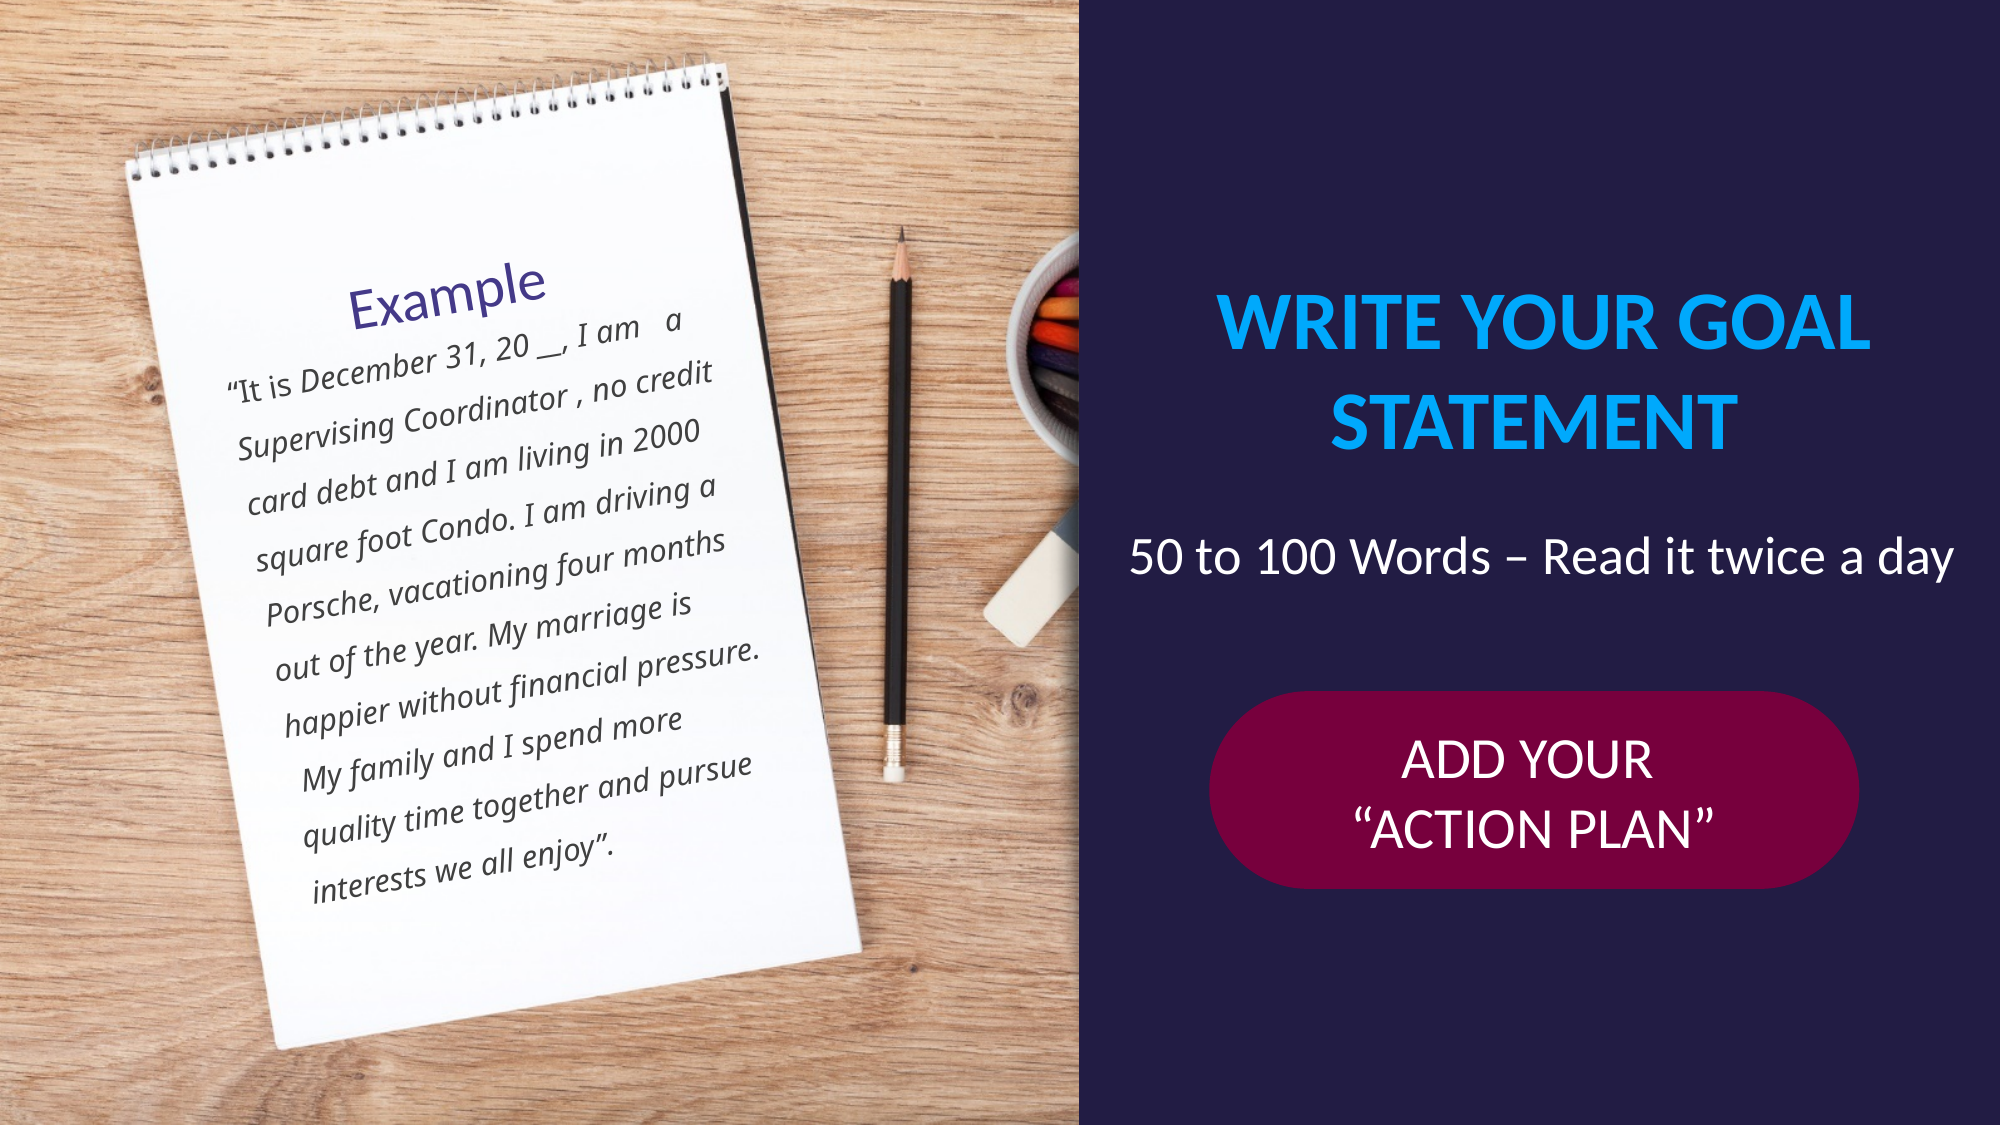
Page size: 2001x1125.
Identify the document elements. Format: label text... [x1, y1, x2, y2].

picture [0, 0, 1593, 1125]
text_box Add Your “Action Plan” [1208, 690, 1861, 890]
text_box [1110, 258, 1976, 594]
